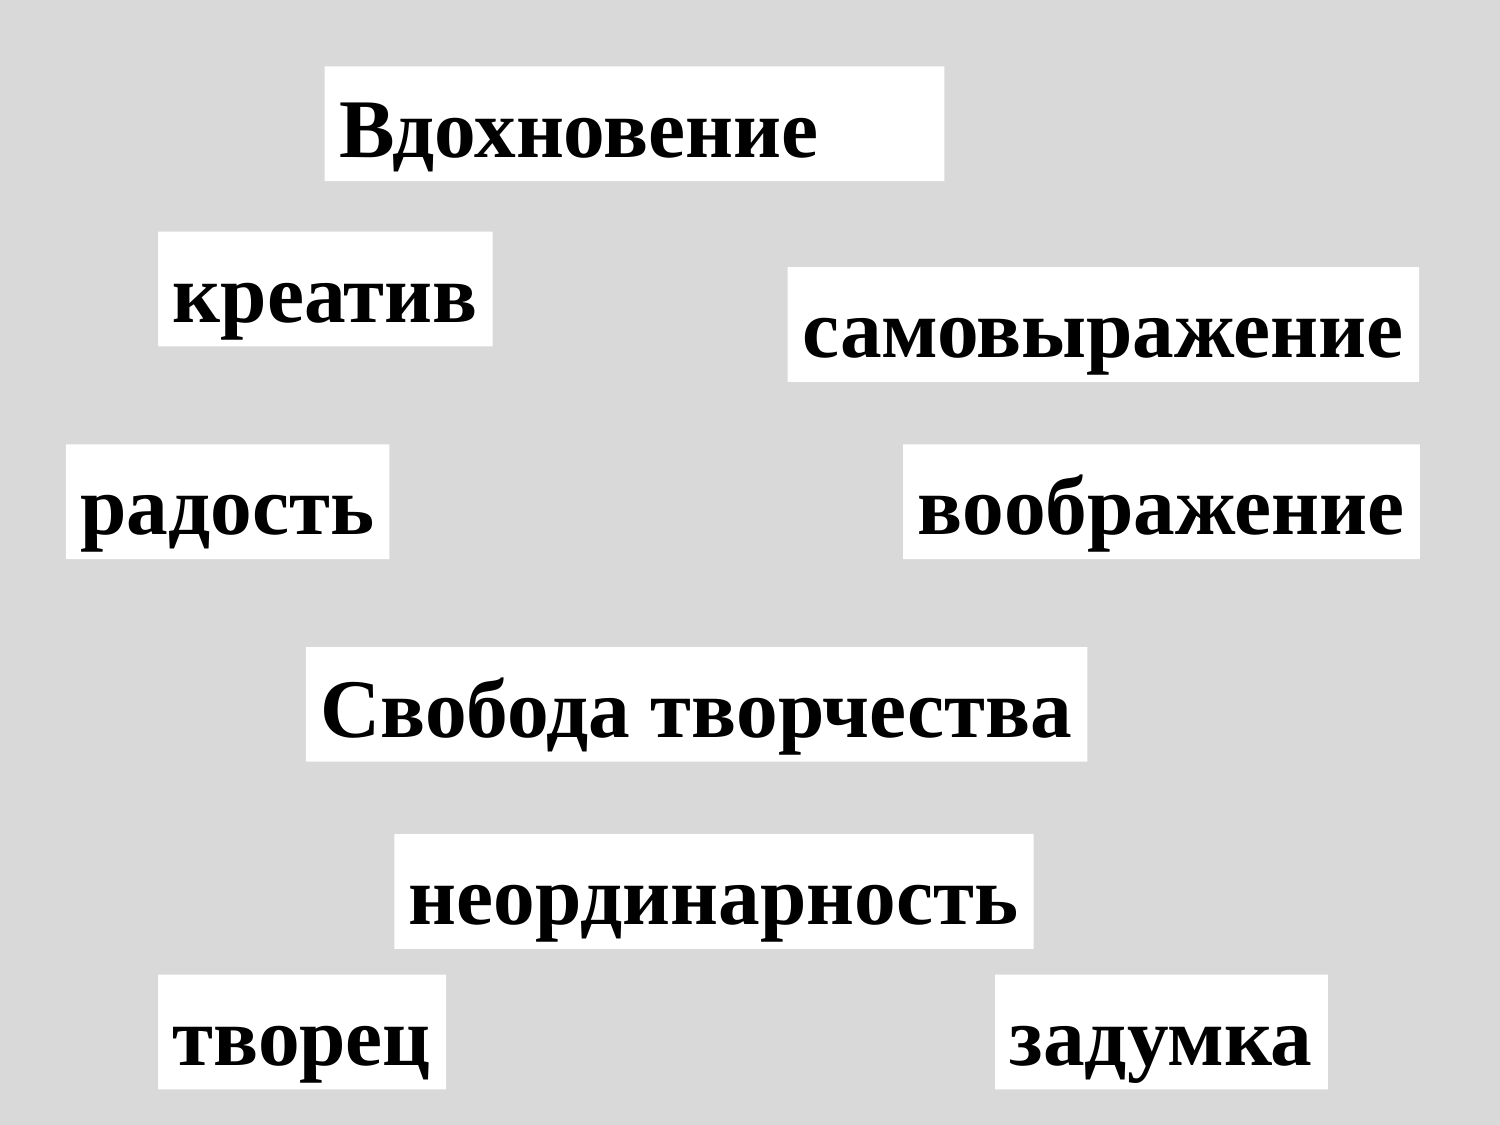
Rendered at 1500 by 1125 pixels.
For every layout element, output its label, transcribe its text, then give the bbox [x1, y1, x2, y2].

text_box Вдохновение [324, 66, 945, 182]
text_box воображение [903, 444, 1420, 560]
text_box неординарность [394, 834, 1034, 949]
text_box творец [158, 974, 447, 1090]
text_box радость [65, 444, 390, 560]
text_box Свобода творчества [305, 647, 1088, 762]
text_box креатив [158, 231, 493, 347]
text_box самовыражение [787, 267, 1420, 382]
text_box задумка [995, 974, 1328, 1090]
